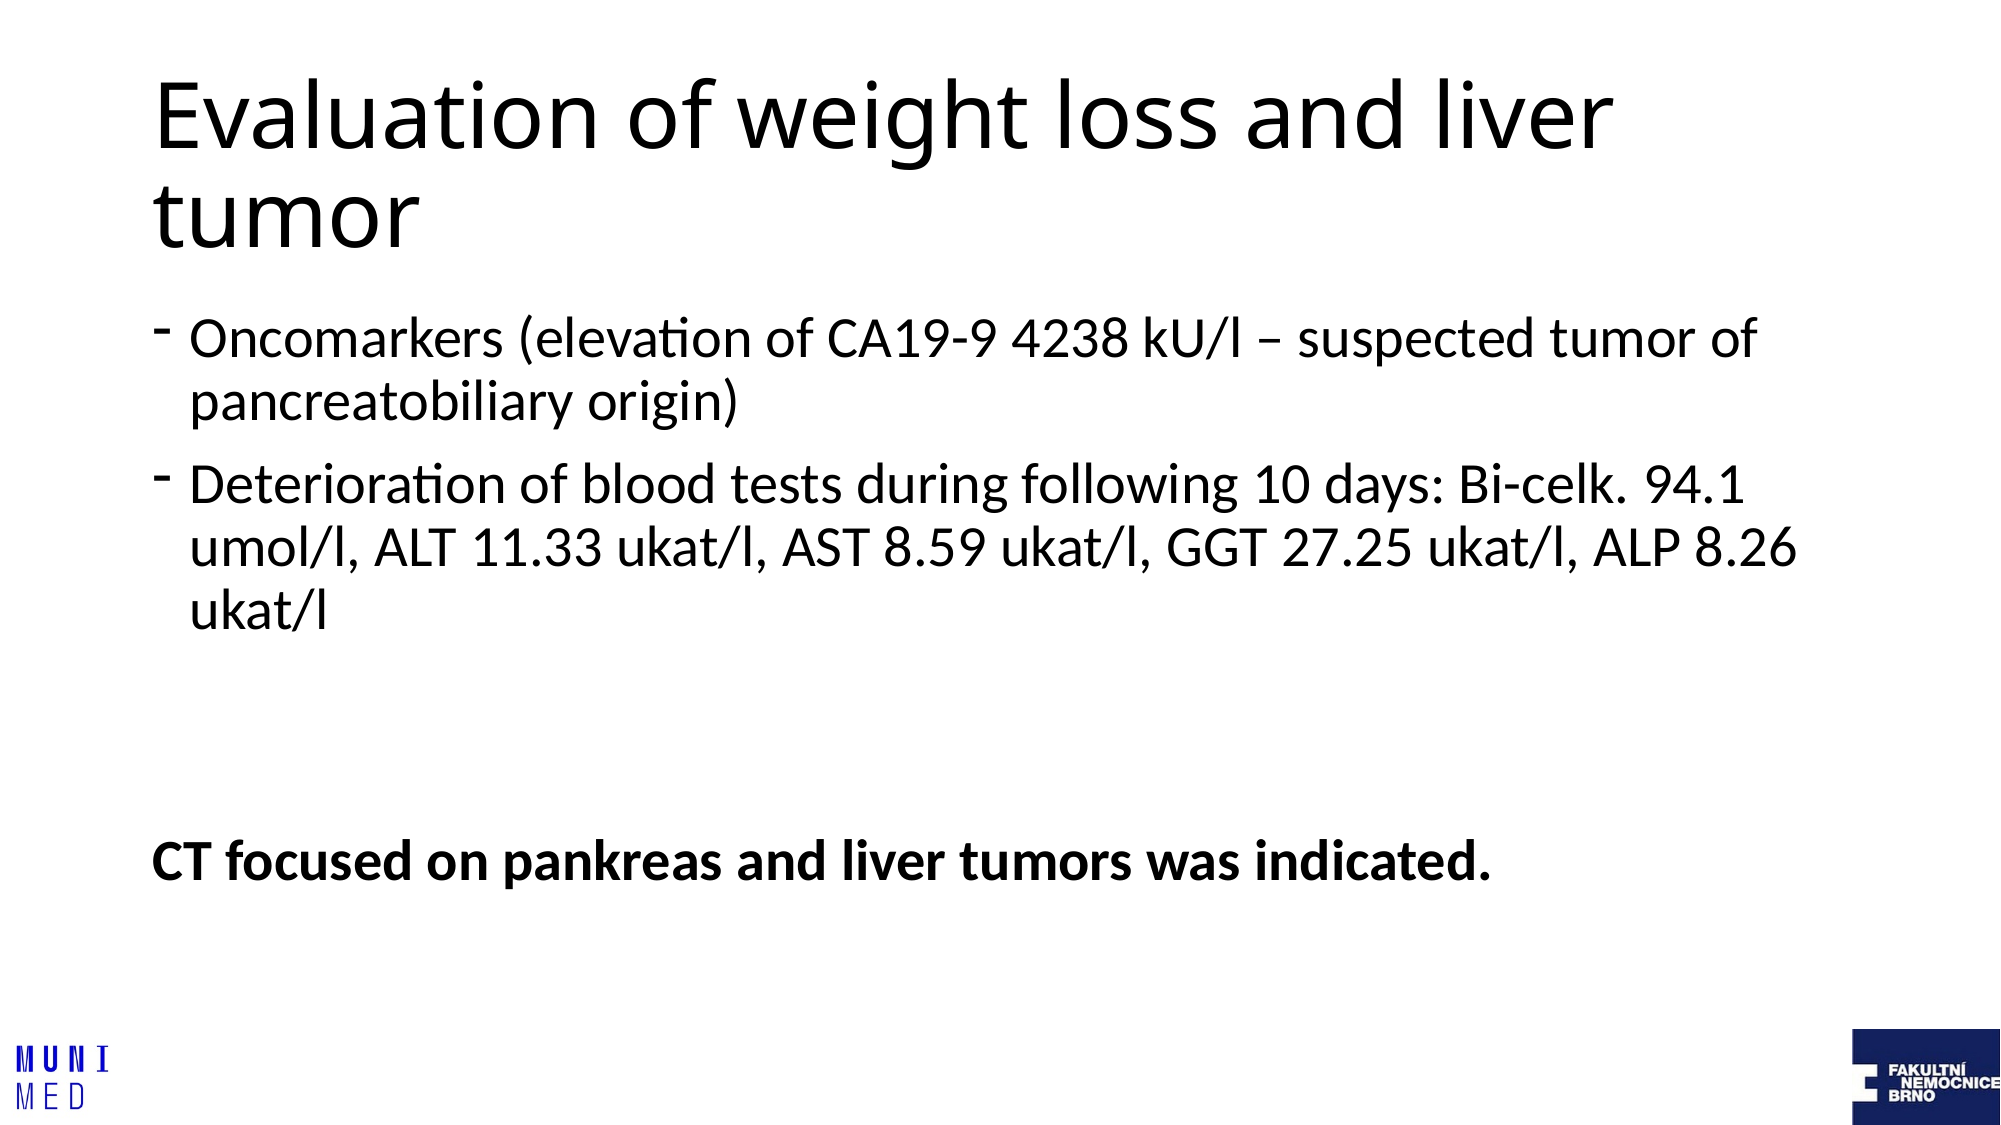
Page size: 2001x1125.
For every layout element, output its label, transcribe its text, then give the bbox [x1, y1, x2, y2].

picture [1852, 1029, 2000, 1125]
picture [0, 1029, 124, 1125]
title Evaluation of weight loss and liver tumor [137, 59, 1863, 278]
list Oncomarkers (elevation of CA19-9 4238 kU/l – suspected tumor of pancreatobiliary origin) Deterioration of blood tests during following 10 days: Bi-celk. 94.1 umol/l, ALT 11.33 ukat/l, AST 8.59 ukat/l, GGT 27.25 ukat/l, ALP 8.26 ukat/l CT focused on pankreas and liver tumors was indicated. [137, 299, 1863, 1014]
